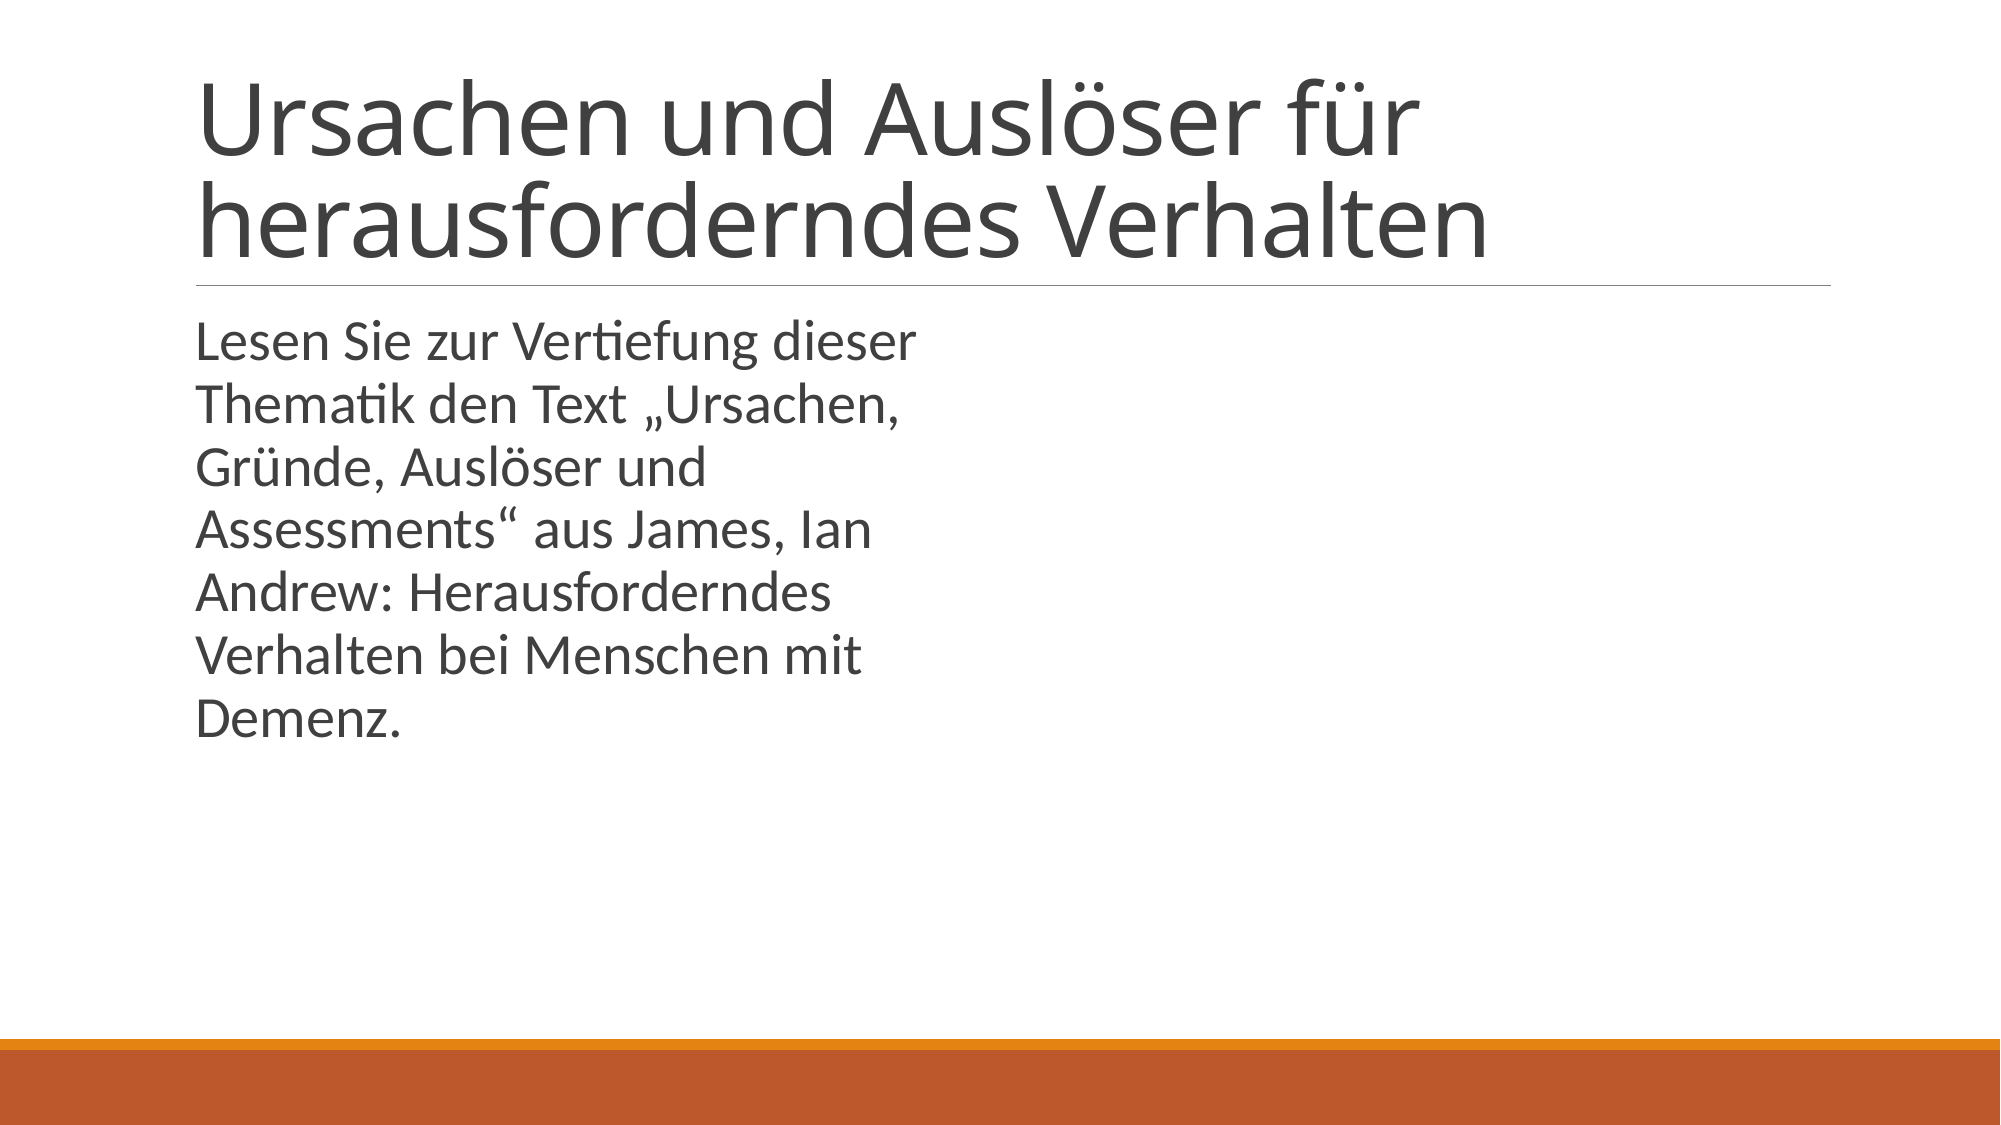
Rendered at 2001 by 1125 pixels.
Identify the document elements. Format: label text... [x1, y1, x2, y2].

list Lesen Sie zur Vertiefung dieser Thematik den Text „Ursachen, Gründe, Auslöser und Assessments“ aus James, Ian Andrew: Herausforderndes Verhalten bei Menschen mit Demenz. [180, 302, 990, 963]
title Ursachen und Auslöser für herausforderndes Verhalten [180, 47, 1830, 285]
